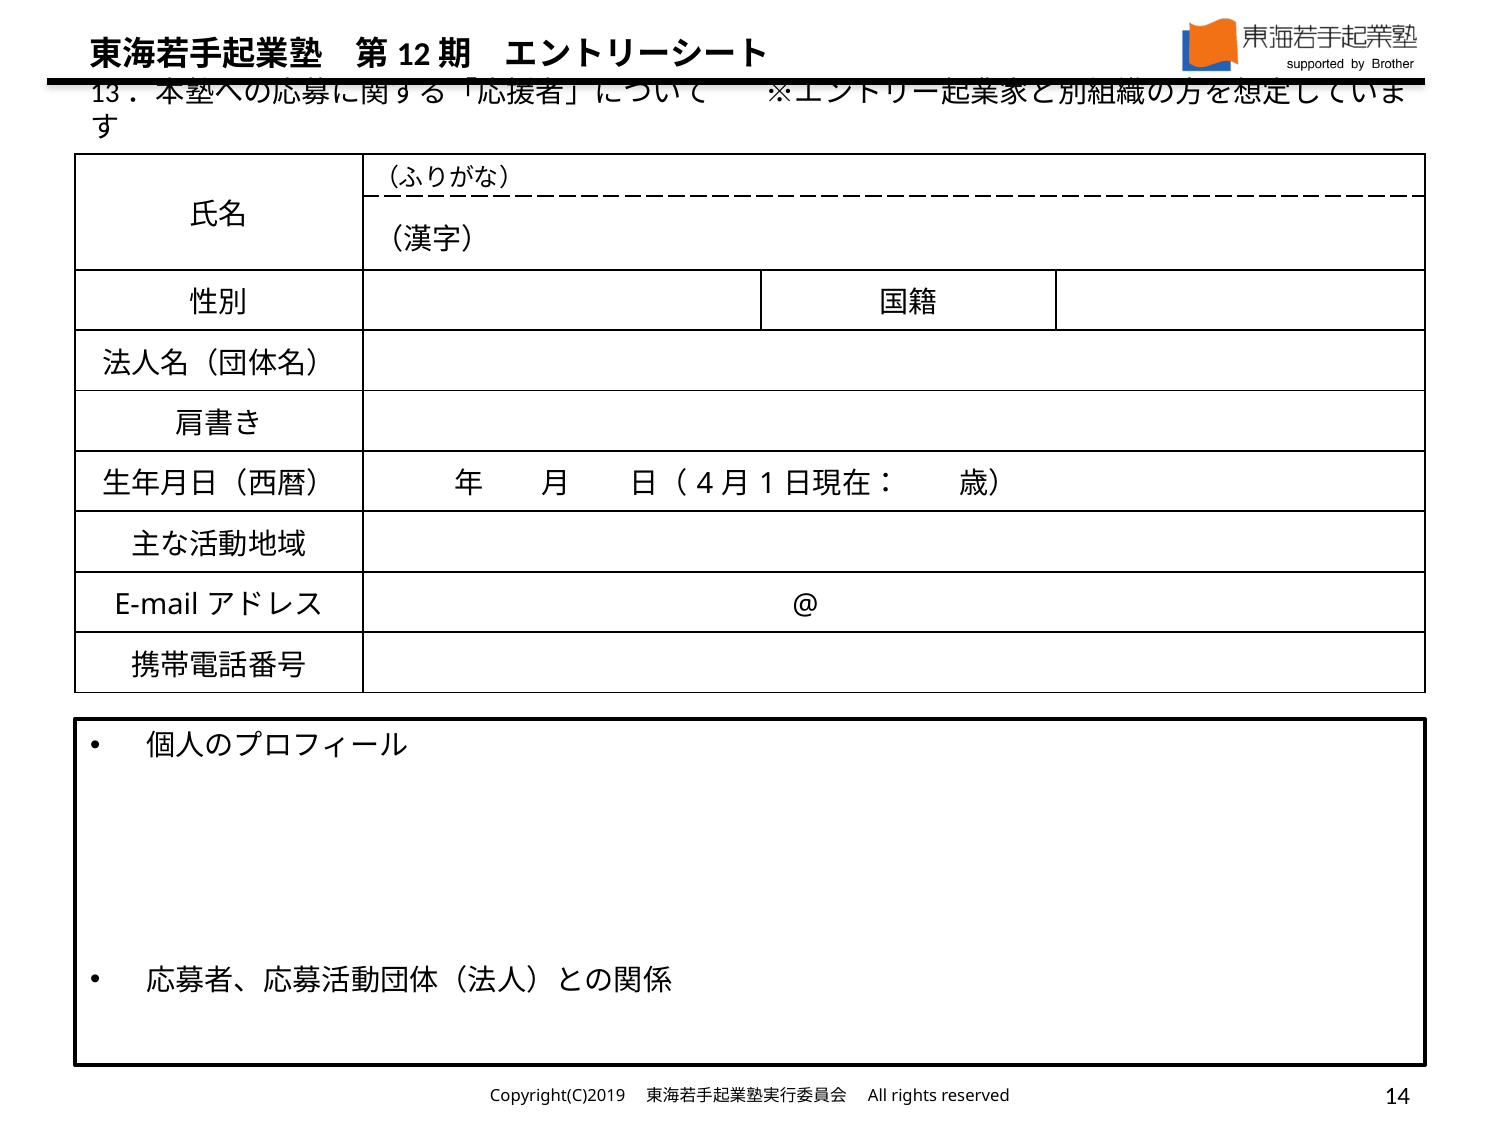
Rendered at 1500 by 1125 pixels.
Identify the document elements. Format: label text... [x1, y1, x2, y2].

table_cell [364, 633, 1424, 692]
table_cell [1057, 271, 1424, 329]
table_header 氏名 [76, 155, 362, 269]
slide_number 14 [1075, 1064, 1425, 1125]
table_cell （漢字） [364, 196, 1424, 269]
table_cell 生年月日（西暦） [76, 452, 362, 510]
list 個人のプロフィール 応募者、応募活動団体（法人）との関係 [73, 717, 1427, 1067]
table_cell [364, 271, 760, 329]
table_cell 性別 [76, 271, 362, 329]
table_cell E-mailアドレス [76, 573, 362, 631]
table_cell 携帯電話番号 [76, 633, 362, 692]
table_cell 主な活動地域 [76, 512, 362, 571]
table_header （ふりがな） [364, 155, 1424, 196]
table_cell 年 月 日（4月1日現在： 歳） [364, 452, 1424, 510]
title 13．本塾への応募に関する「応援者」について ※エントリー起業家と別組織の方を想定しています [75, 81, 1425, 136]
table_cell [364, 391, 1424, 450]
table_cell [364, 331, 1424, 390]
table_cell 国籍 [762, 271, 1055, 329]
table_cell 肩書き [76, 391, 362, 450]
table_cell @ [364, 573, 1424, 631]
table_cell [364, 512, 1424, 571]
table_cell 法人名（団体名） [76, 331, 362, 390]
footer Copyright(C)2019 東海若手起業塾実行委員会 All rights reserved [425, 1064, 1075, 1125]
